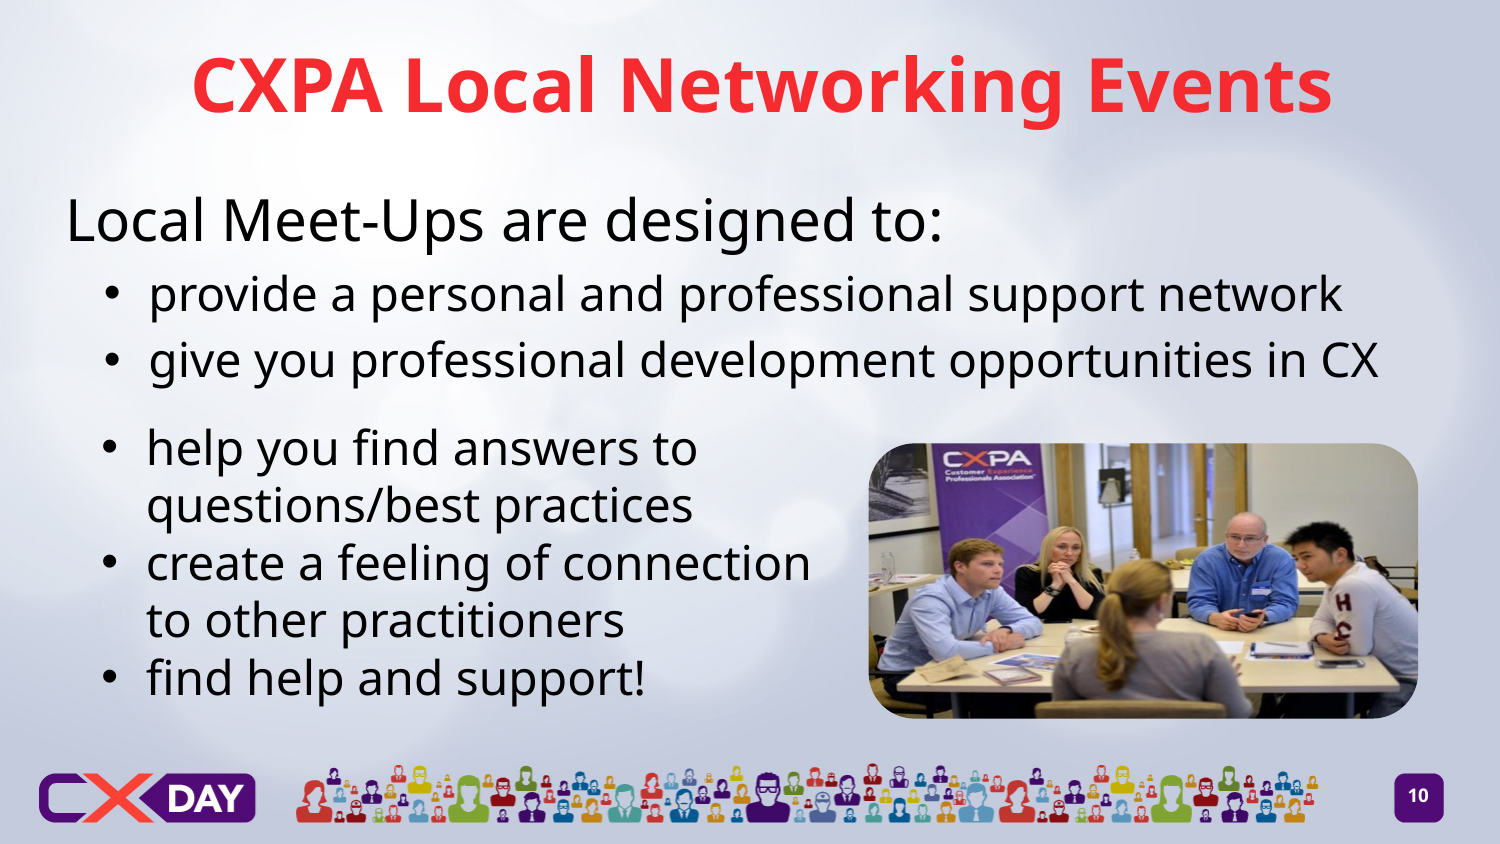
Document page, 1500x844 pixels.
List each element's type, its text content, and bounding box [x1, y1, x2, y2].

title CXPA Local Networking Events [87, 48, 1457, 176]
list Local Meet-Ups are designed to: provide a personal and professional support network give you professional development opportunities in CX [50, 176, 1488, 735]
text_box help you find answers to questions/best practices create a feeling of connection to other practitioners find help and support! [47, 410, 867, 713]
slide_number 10 [1386, 774, 1450, 820]
picture [0, 0, 1500, 844]
